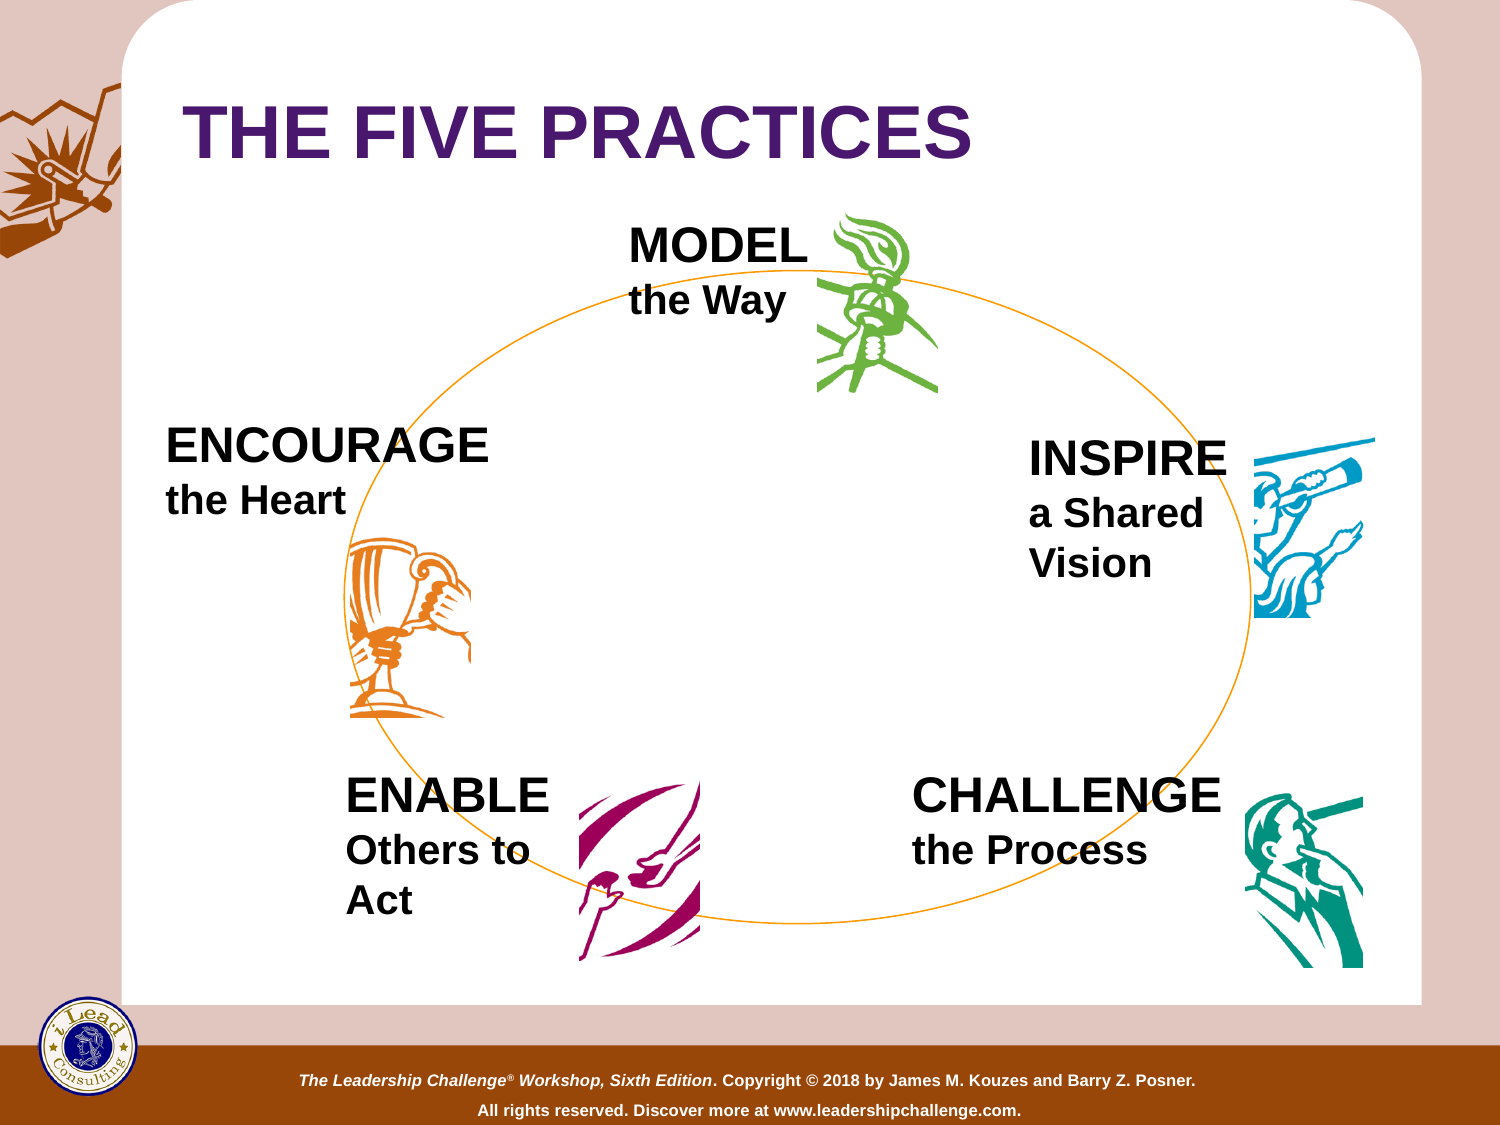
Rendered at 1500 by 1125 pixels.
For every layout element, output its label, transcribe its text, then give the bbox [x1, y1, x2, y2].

title THE FIVE PRACTICES [182, 79, 1364, 203]
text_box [150, 205, 1376, 969]
picture [0, 79, 121, 260]
picture [36, 995, 138, 1098]
